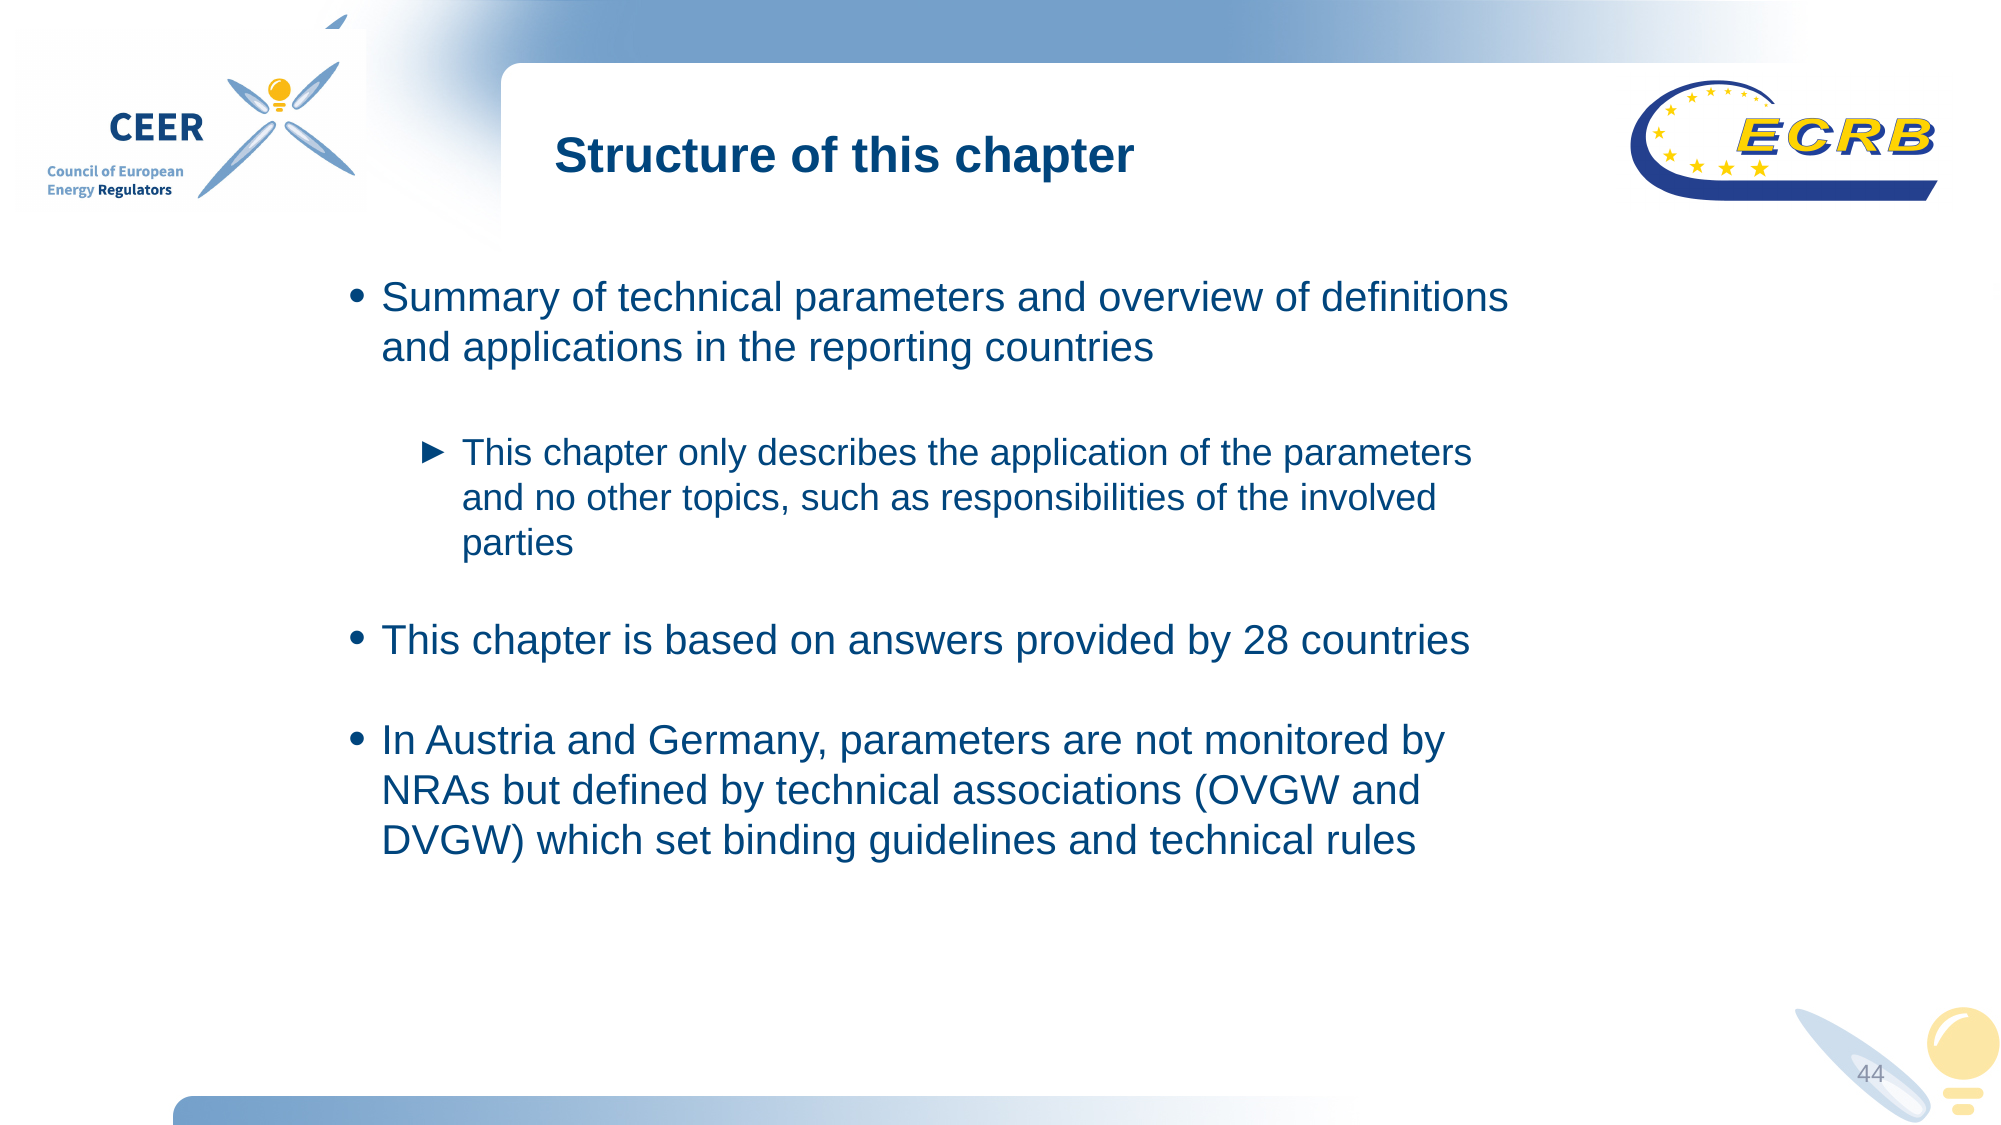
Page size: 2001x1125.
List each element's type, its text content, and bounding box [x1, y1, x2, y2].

slide_number 44 [1433, 1042, 1900, 1103]
picture [0, 0, 2001, 1125]
list Summary of technical parameters and overview of definitions and applications in the reporting countries This chapter only describes the application of the parameters and no other topics, such as responsibilities of the involved parties This chapter is based on answers provided by 28 countries In Austria and Germany, parameters are not monitored by NRAs but defined by technical associations (OVGW and DVGW) which set binding guidelines and technical rules [324, 262, 1556, 1043]
title Structure of this chapter [539, 72, 1603, 233]
